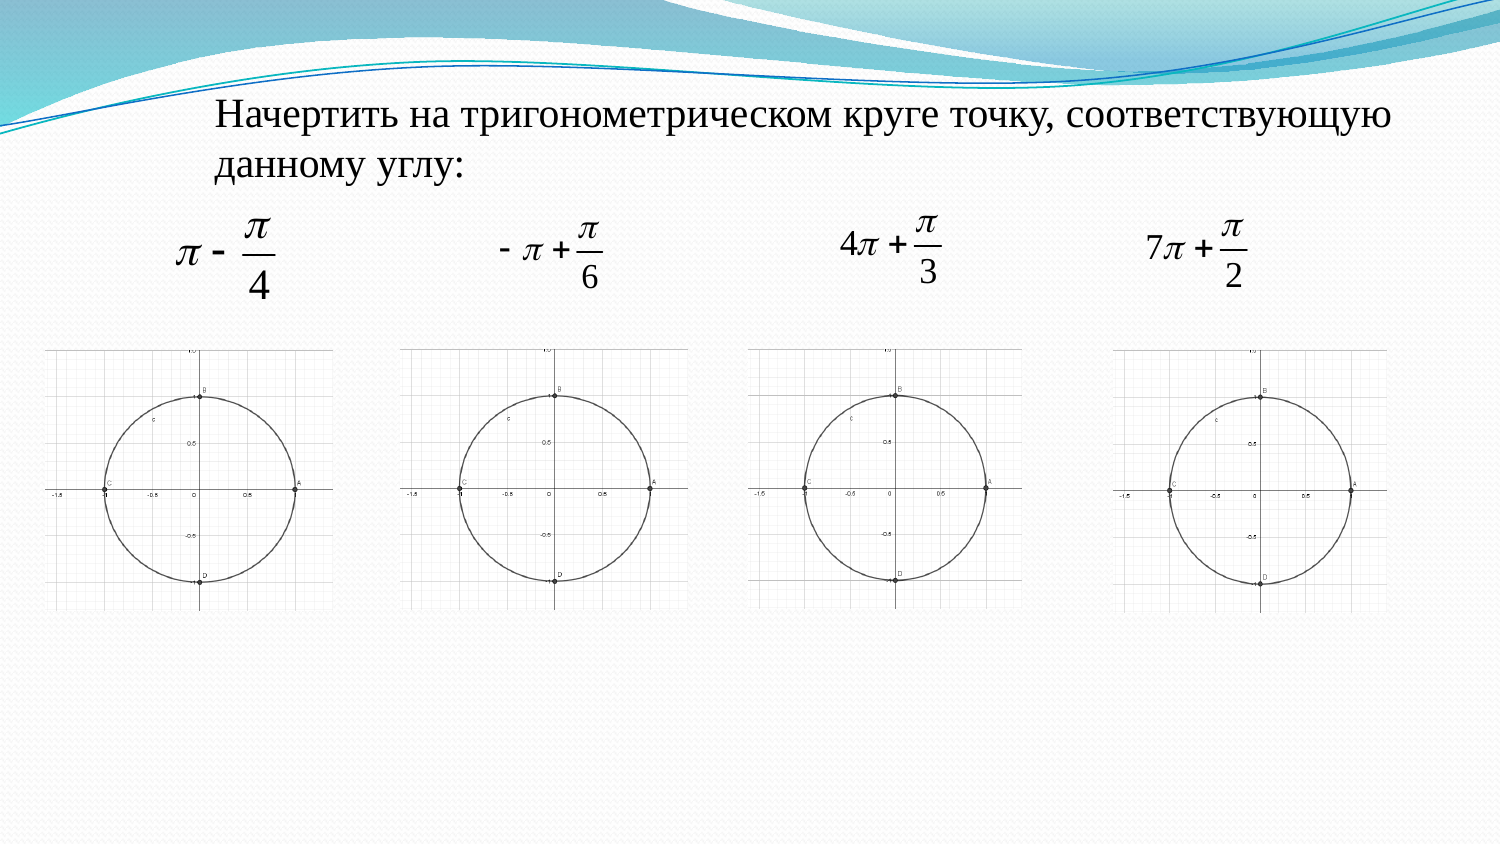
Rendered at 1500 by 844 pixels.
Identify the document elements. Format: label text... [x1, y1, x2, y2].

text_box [1140, 201, 1256, 297]
picture [400, 349, 689, 610]
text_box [170, 197, 286, 310]
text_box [834, 197, 950, 292]
picture [45, 350, 333, 612]
text_box Начертить на тригонометрическом круге точку, соответствующую данному углу: [199, 78, 1409, 194]
picture [747, 348, 1022, 610]
picture [1113, 350, 1388, 613]
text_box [493, 204, 609, 297]
